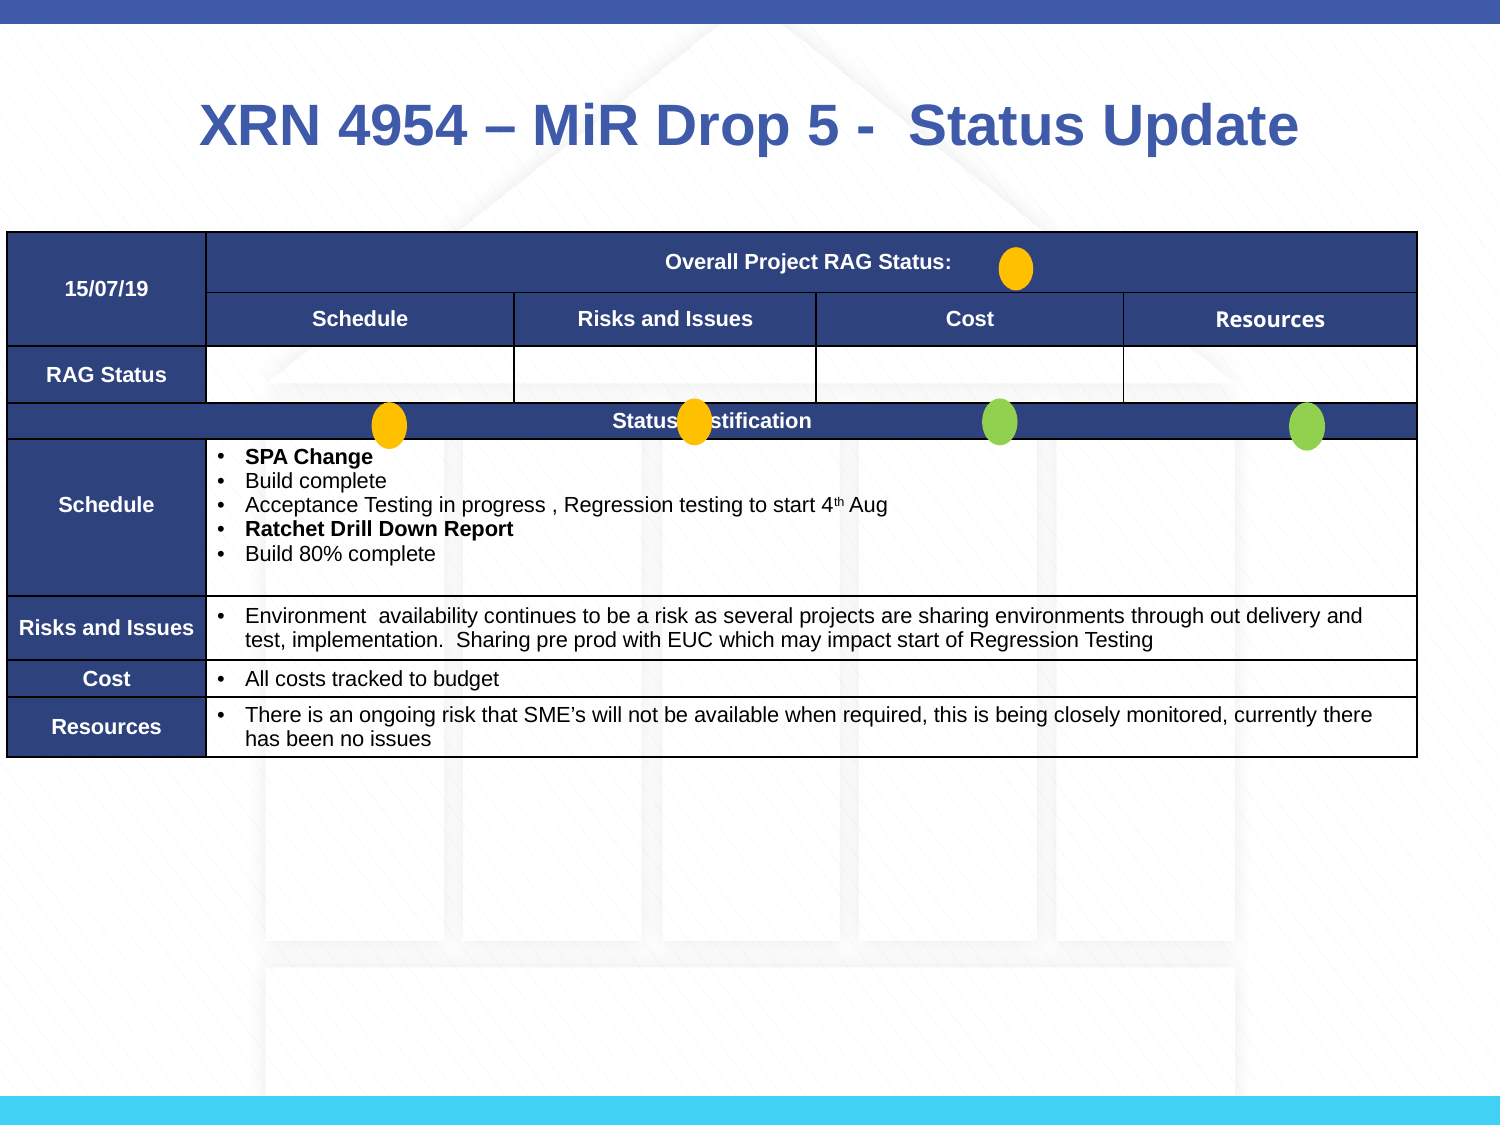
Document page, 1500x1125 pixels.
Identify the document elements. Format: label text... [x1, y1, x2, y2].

title XRN 4954 – MiR Drop 5 - Status Update [75, 55, 1425, 195]
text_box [6, 231, 1418, 776]
picture [0, 0, 1500, 1125]
